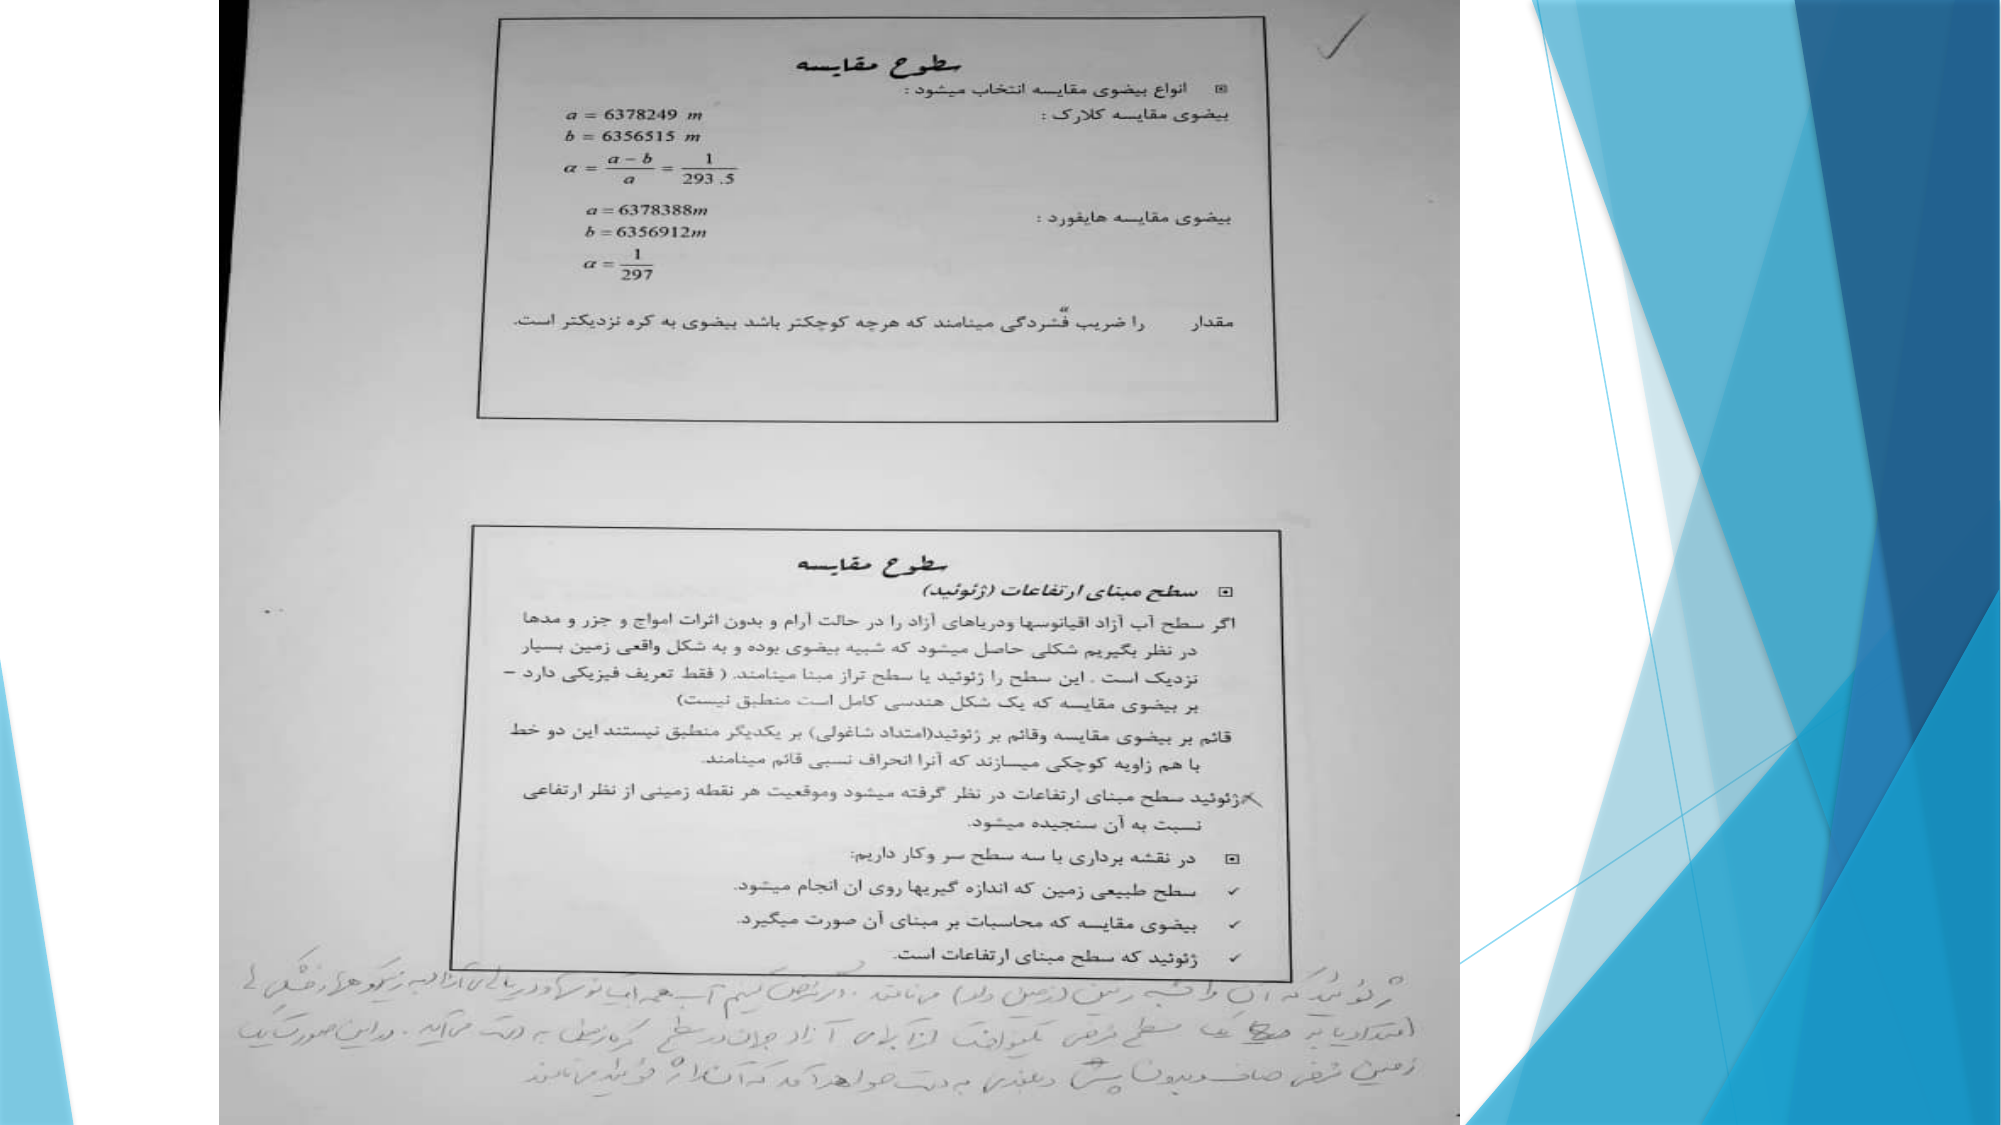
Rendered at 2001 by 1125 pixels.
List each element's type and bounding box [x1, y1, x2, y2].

picture [219, 0, 1460, 1125]
